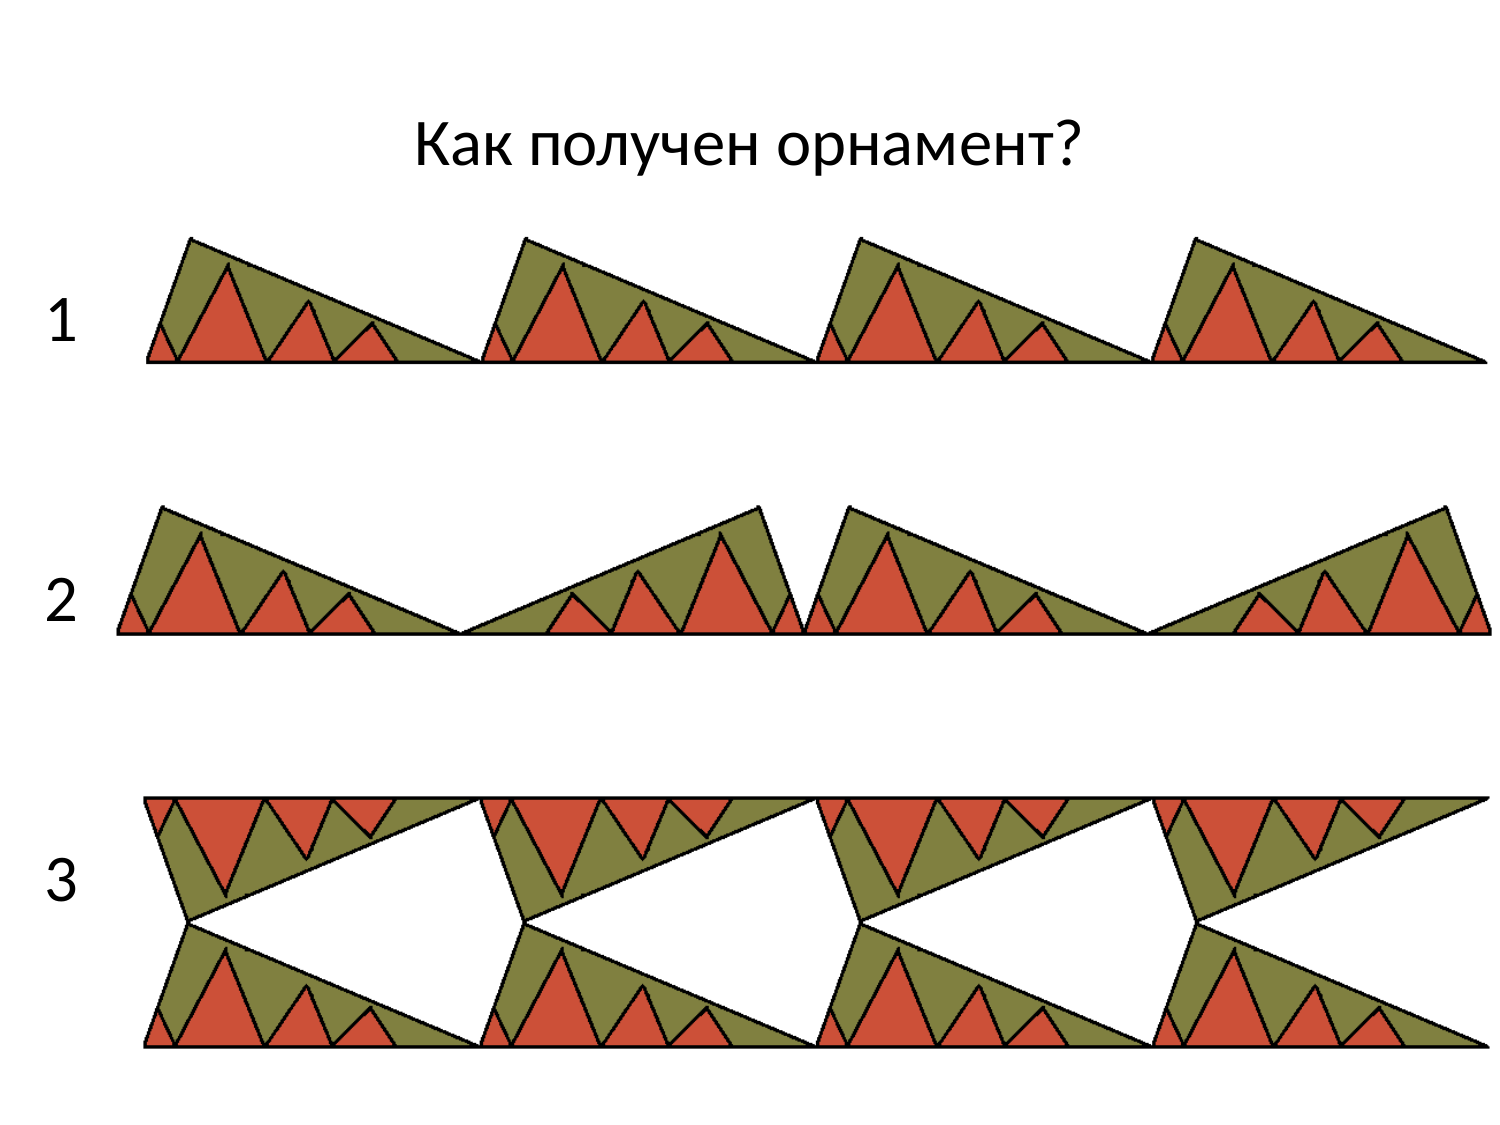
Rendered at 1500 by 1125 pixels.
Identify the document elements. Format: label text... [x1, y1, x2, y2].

title Как получен орнамент? [74, 44, 1426, 233]
list 1 2 3 [29, 266, 107, 1095]
picture [117, 786, 1500, 1058]
picture [105, 503, 1500, 649]
picture [129, 207, 1500, 393]
